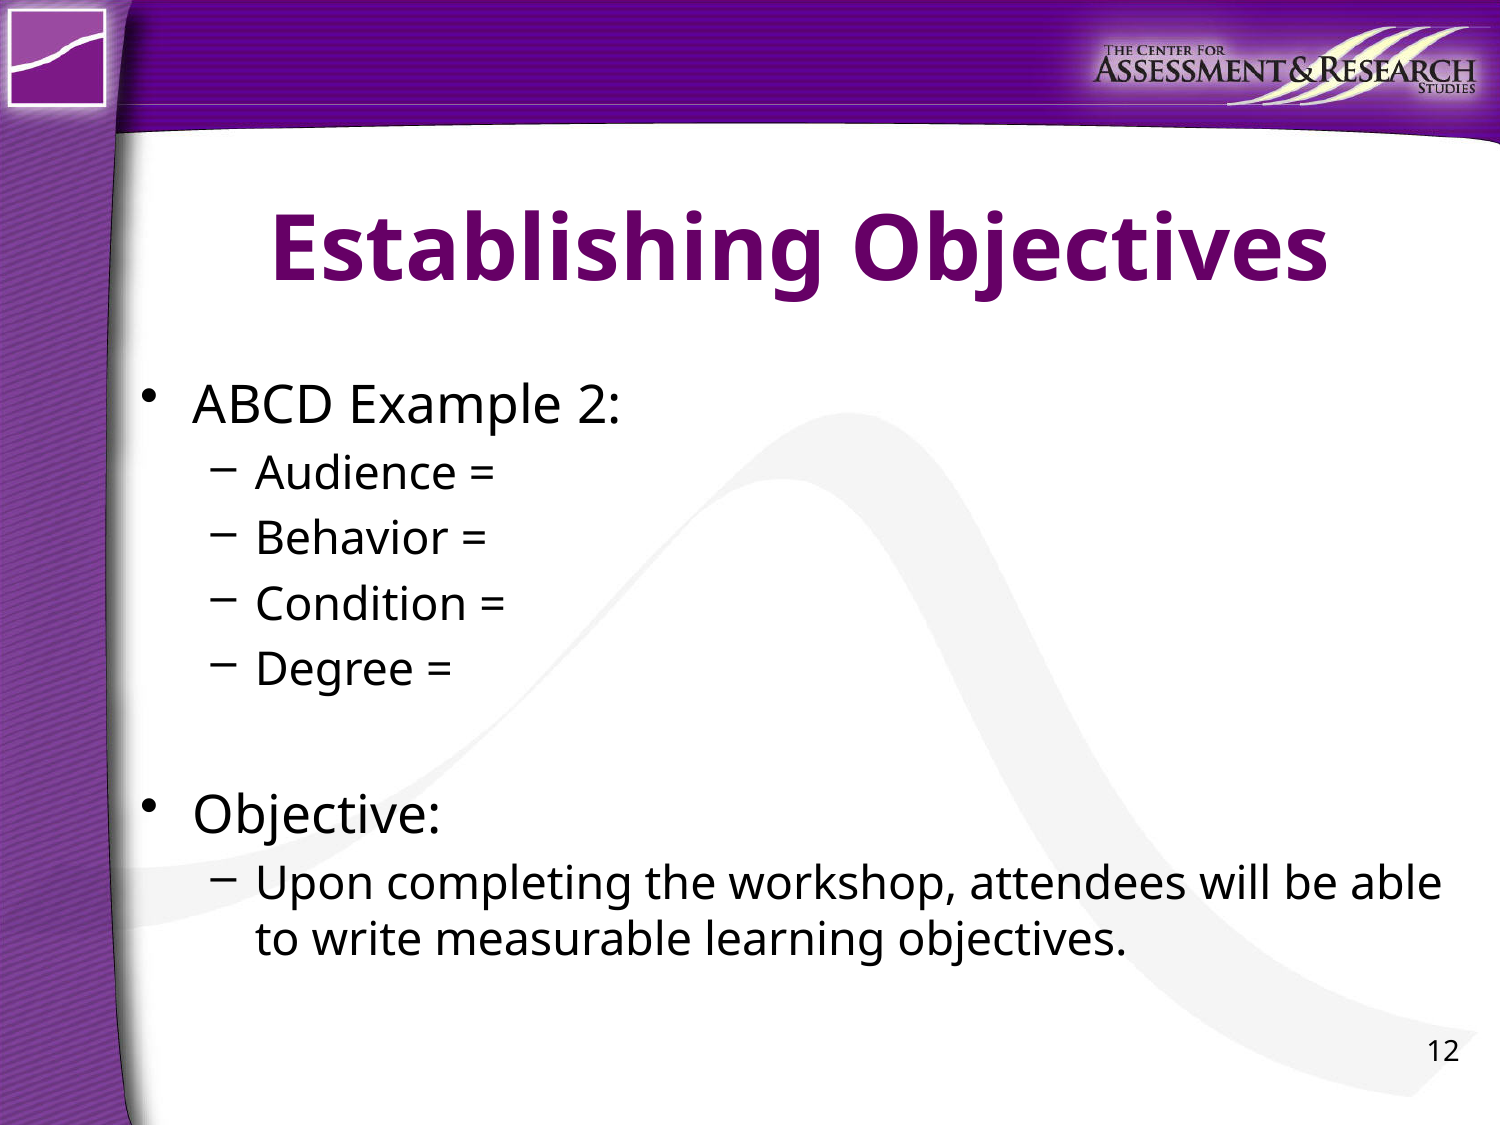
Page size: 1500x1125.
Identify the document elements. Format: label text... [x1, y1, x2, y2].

slide_number 12 [1125, 1024, 1475, 1103]
picture [0, 0, 1500, 1125]
list ABCD Example 2: Audience = Behavior = Condition = Degree = Objective: Upon completing the workshop, attendees will be able to write measurable learning objectives. [125, 362, 1475, 980]
title Establishing Objectives [125, 149, 1475, 338]
